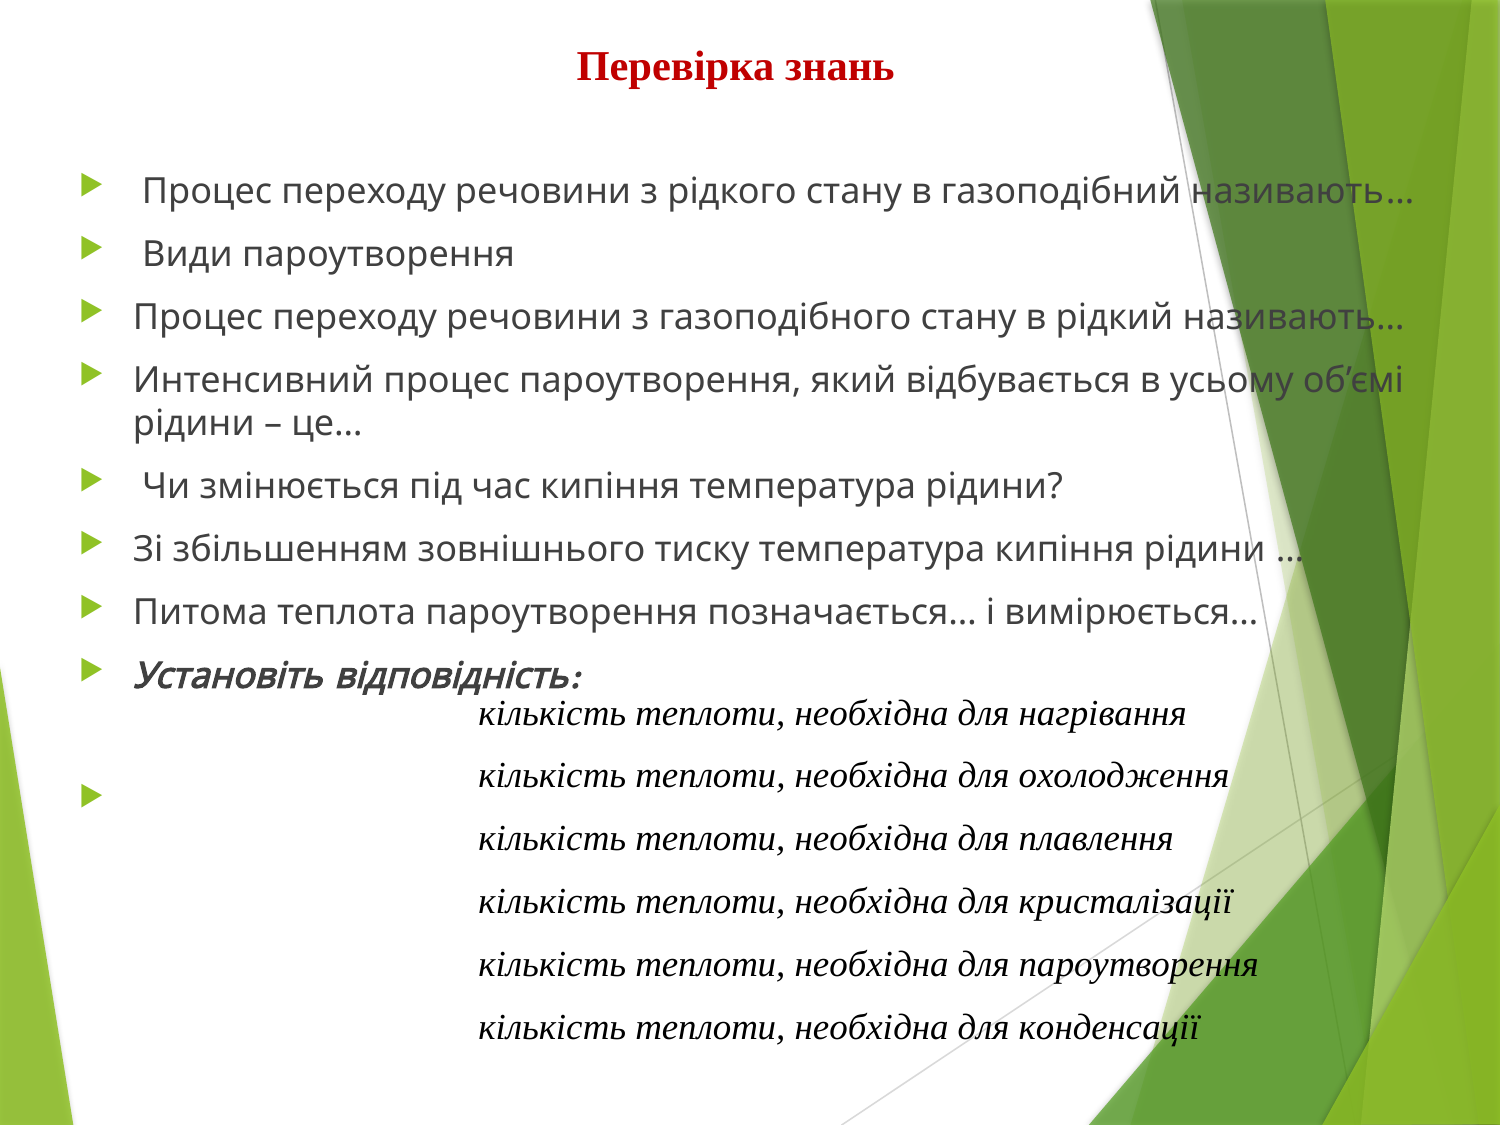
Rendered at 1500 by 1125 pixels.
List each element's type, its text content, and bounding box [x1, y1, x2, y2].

title Перевірка знань [64, 30, 1418, 149]
picture [477, 691, 1500, 1071]
